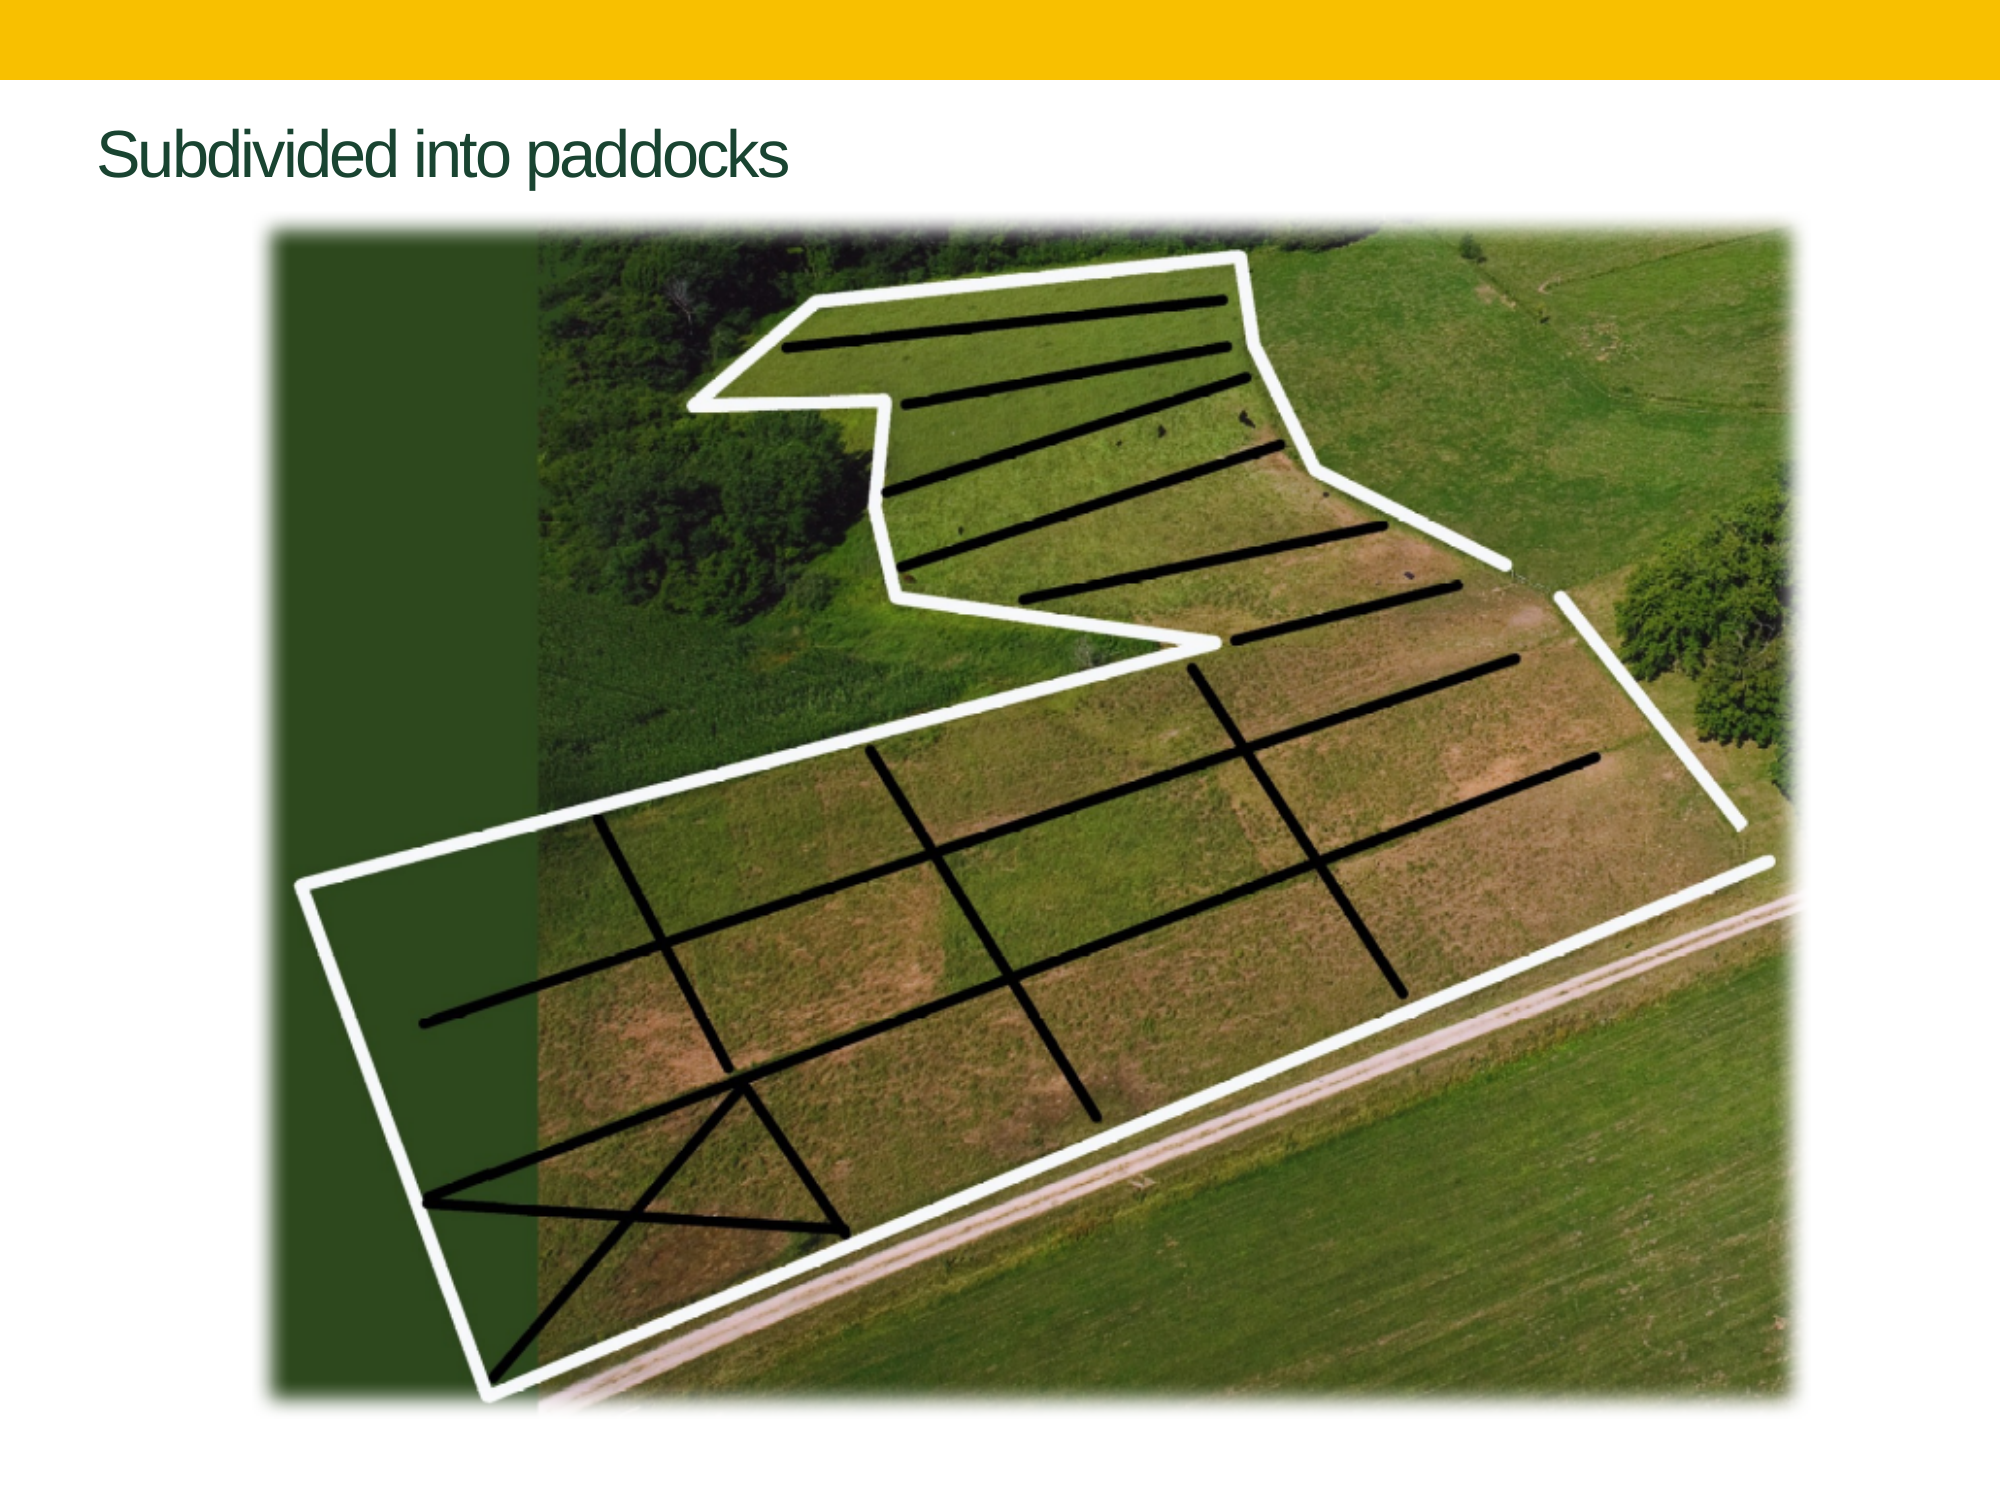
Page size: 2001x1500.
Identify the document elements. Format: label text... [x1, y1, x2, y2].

title Subdivided into paddocks [81, 75, 1811, 228]
picture [252, 211, 1811, 1420]
